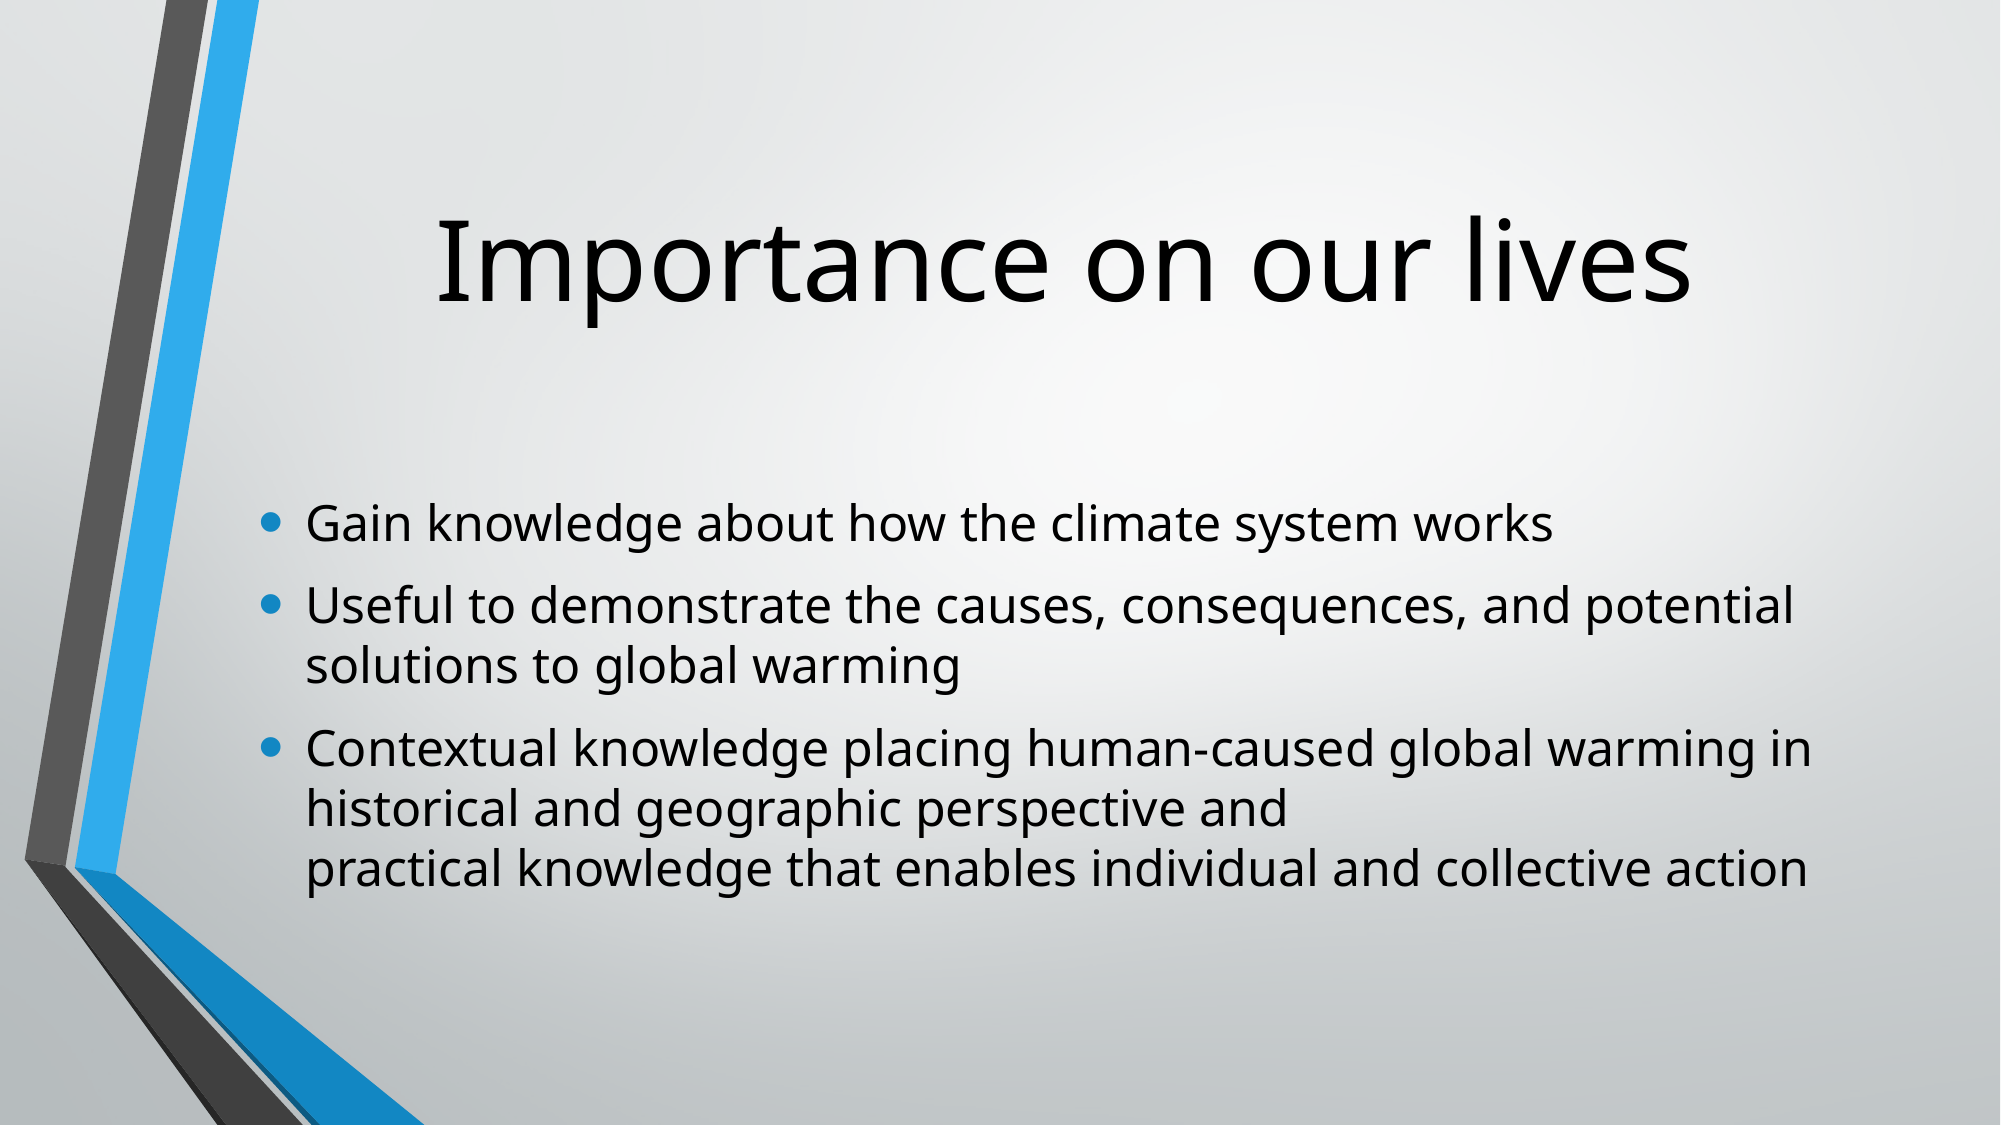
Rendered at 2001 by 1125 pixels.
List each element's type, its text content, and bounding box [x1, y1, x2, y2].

list Gain knowledge about how the climate system works Useful to demonstrate the causes, consequences, and potential solutions to global warming Contextual knowledge placing human-caused global warming in historical and geographic perspective and practical knowledge that enables individual and collective action [243, 437, 1887, 950]
title Importance on our lives [243, 112, 1887, 400]
